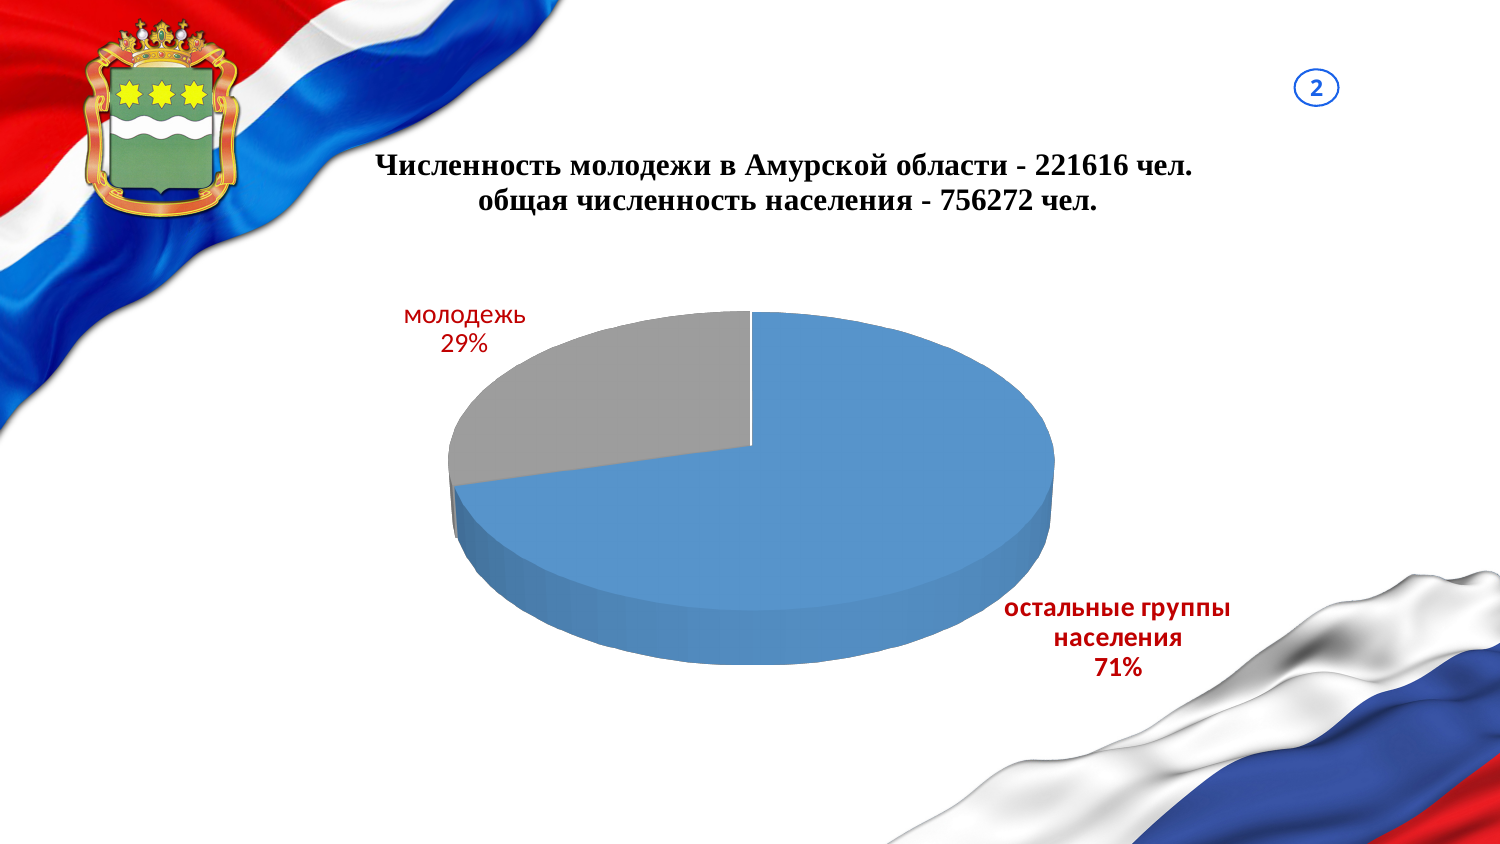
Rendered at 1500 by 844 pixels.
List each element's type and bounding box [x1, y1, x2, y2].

picture [0, 0, 1500, 844]
chart [84, 56, 1427, 793]
